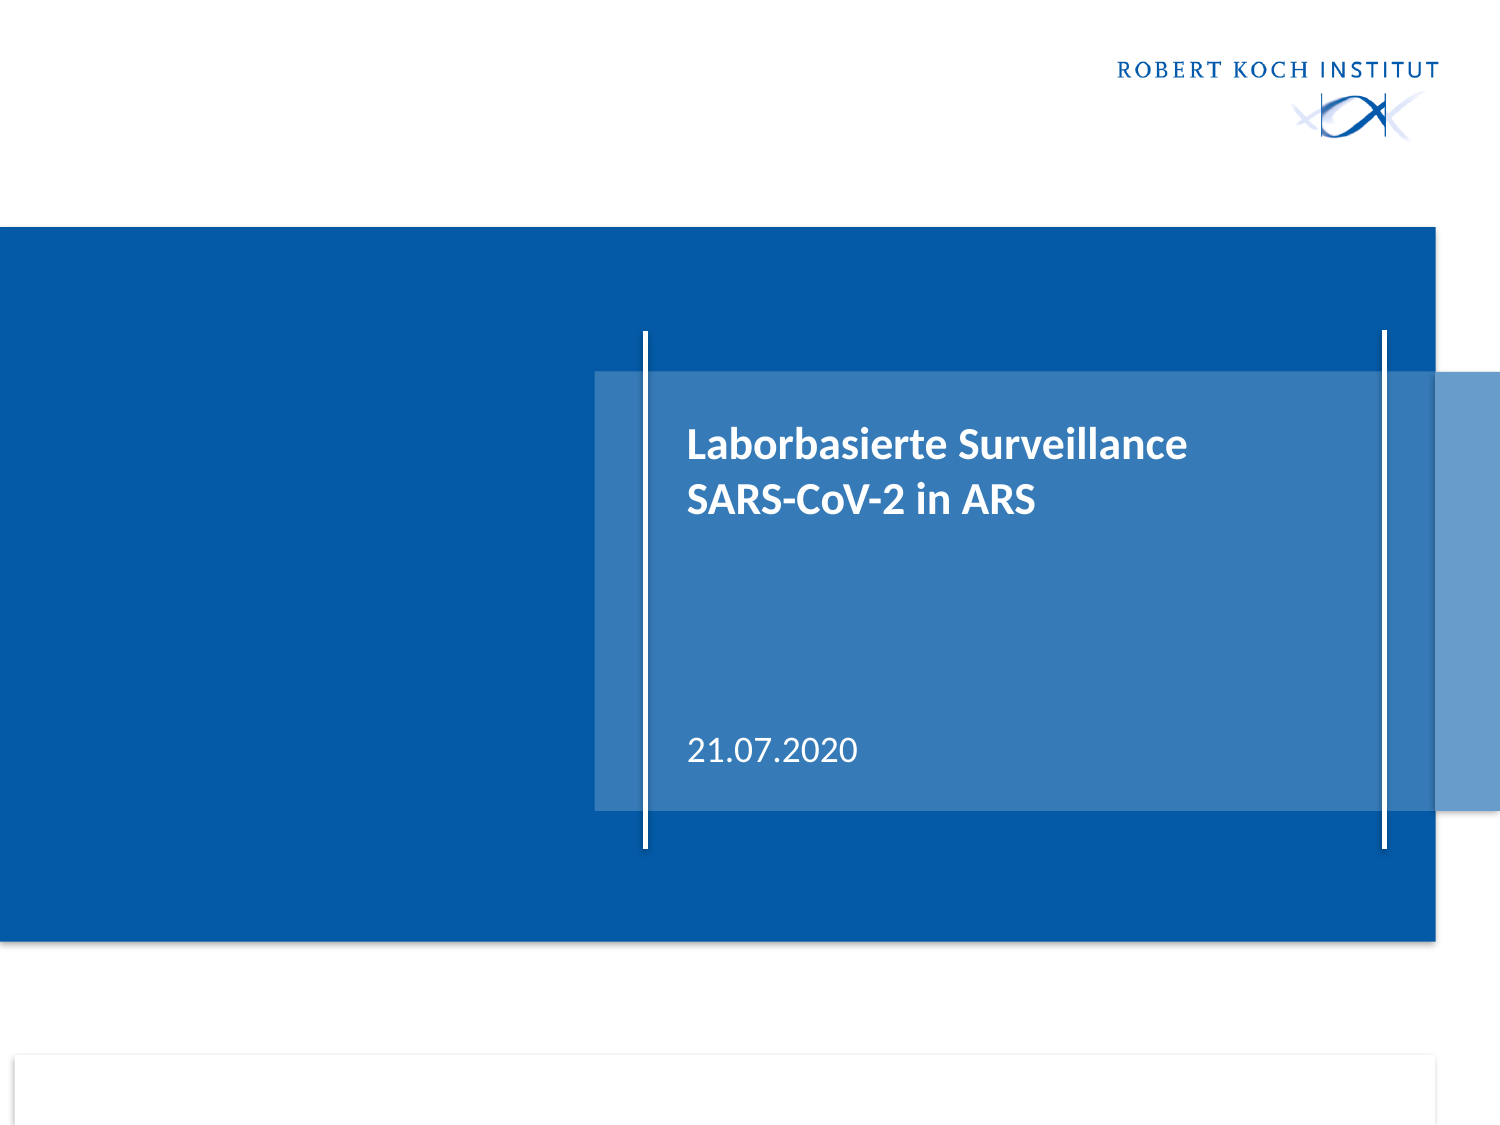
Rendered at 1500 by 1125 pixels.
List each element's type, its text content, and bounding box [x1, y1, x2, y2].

title Laborbasierte Surveillance SARS-CoV-2 in ARS [645, 371, 1385, 626]
list 21.07.2020 [645, 626, 1385, 811]
picture [1109, 53, 1447, 152]
